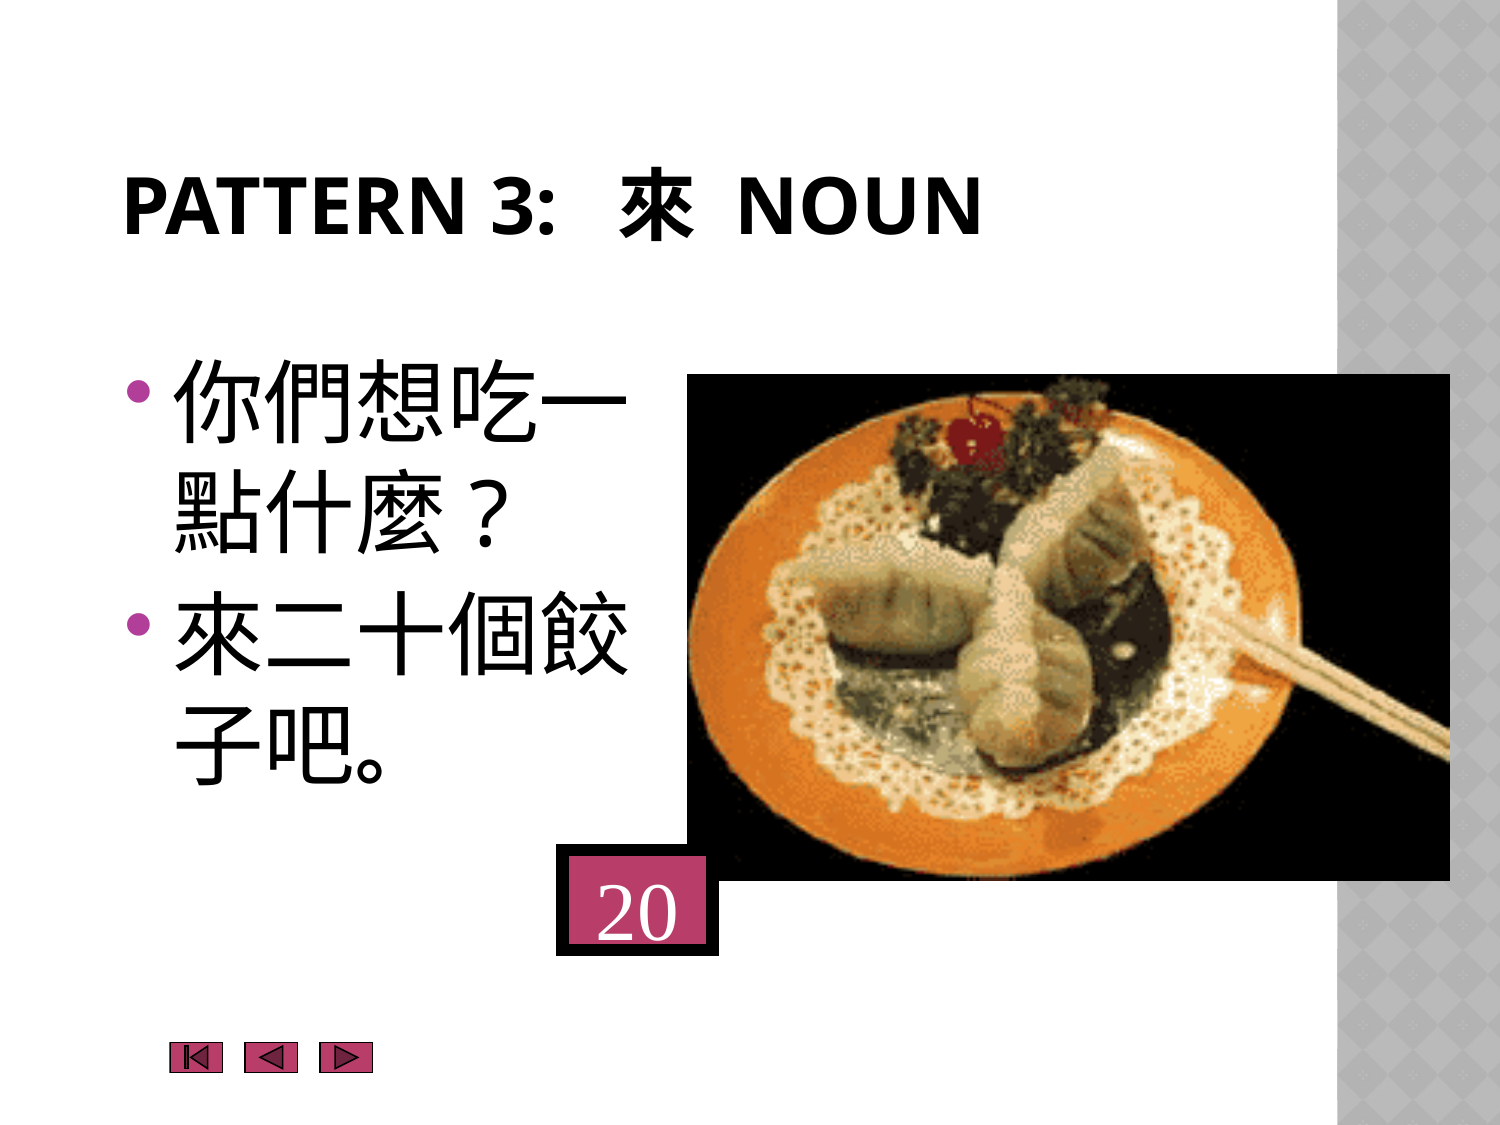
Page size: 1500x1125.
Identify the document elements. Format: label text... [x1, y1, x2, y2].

text_box 20 [562, 849, 713, 950]
title Pattern 3: 來 Noun [112, 62, 1388, 250]
list 你們想吃一點什麼? 來二十個餃子吧。 [112, 337, 738, 1013]
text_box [687, 374, 1451, 882]
